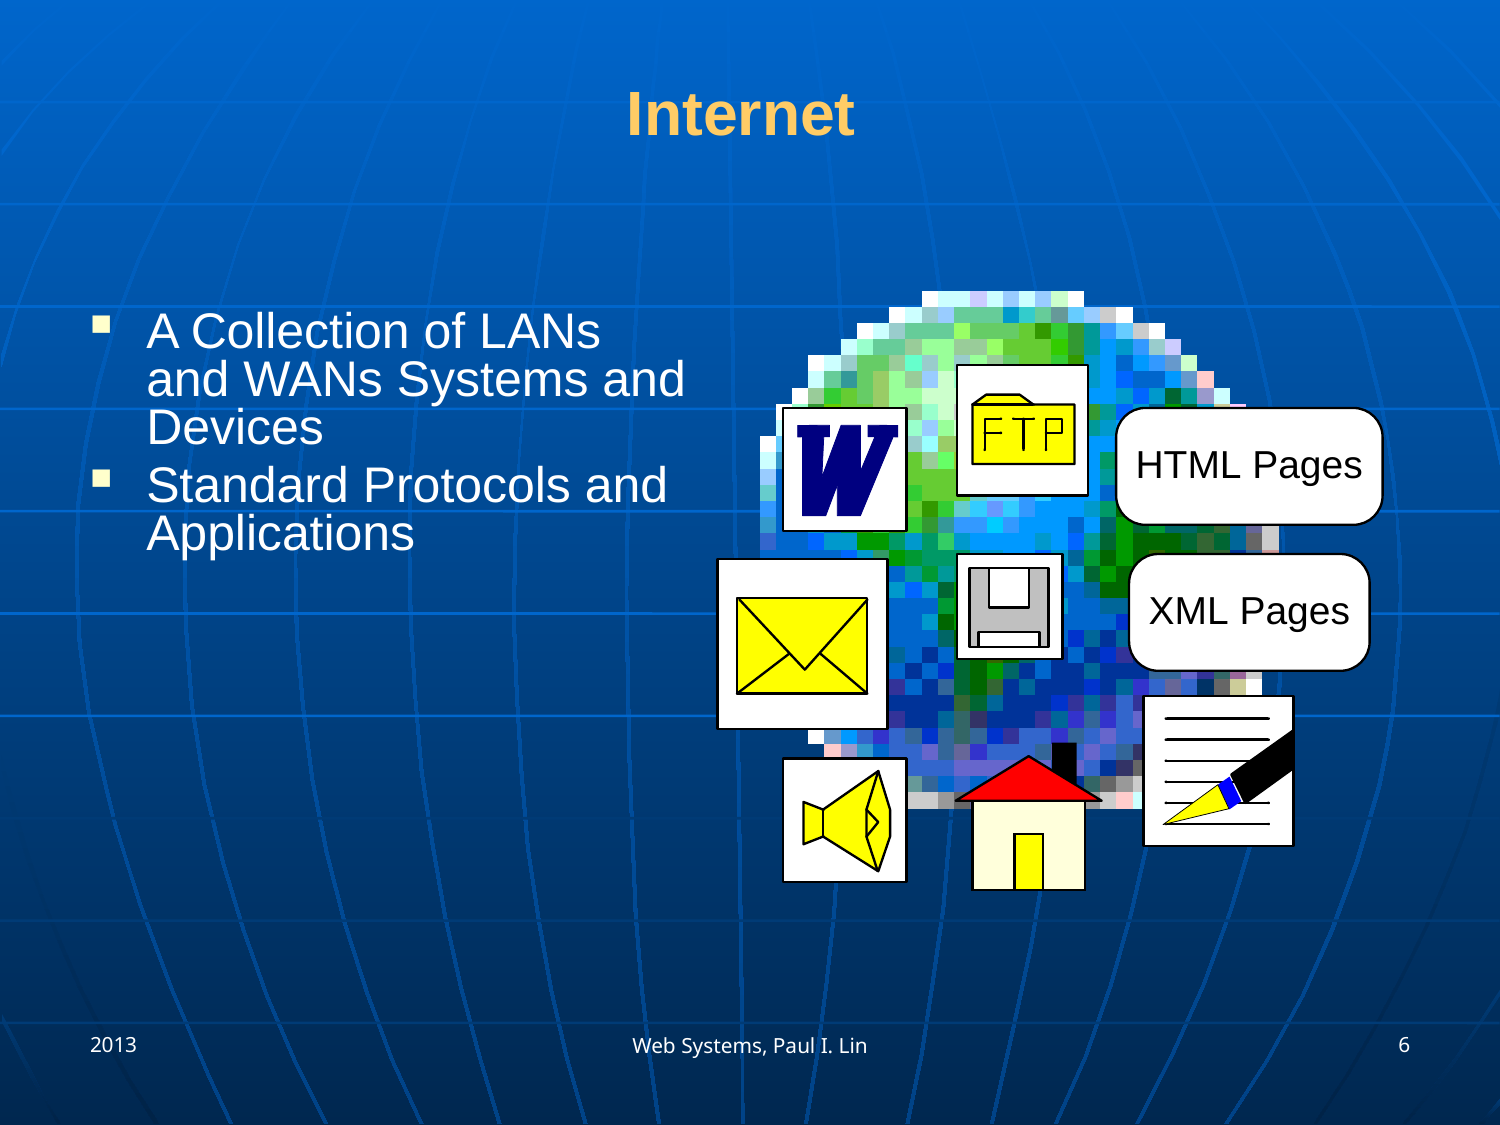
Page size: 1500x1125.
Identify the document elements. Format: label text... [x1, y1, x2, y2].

slide_number 2013 [74, 1023, 426, 1100]
title Internet [37, 45, 1463, 176]
footer Web Systems, Paul I. Lin [512, 1024, 988, 1101]
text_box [712, 287, 1388, 895]
list A Collection of LANs and WANs Systems and Devices Standard Protocols and Applications [74, 174, 713, 551]
slide_number 6 [1074, 1023, 1426, 1100]
